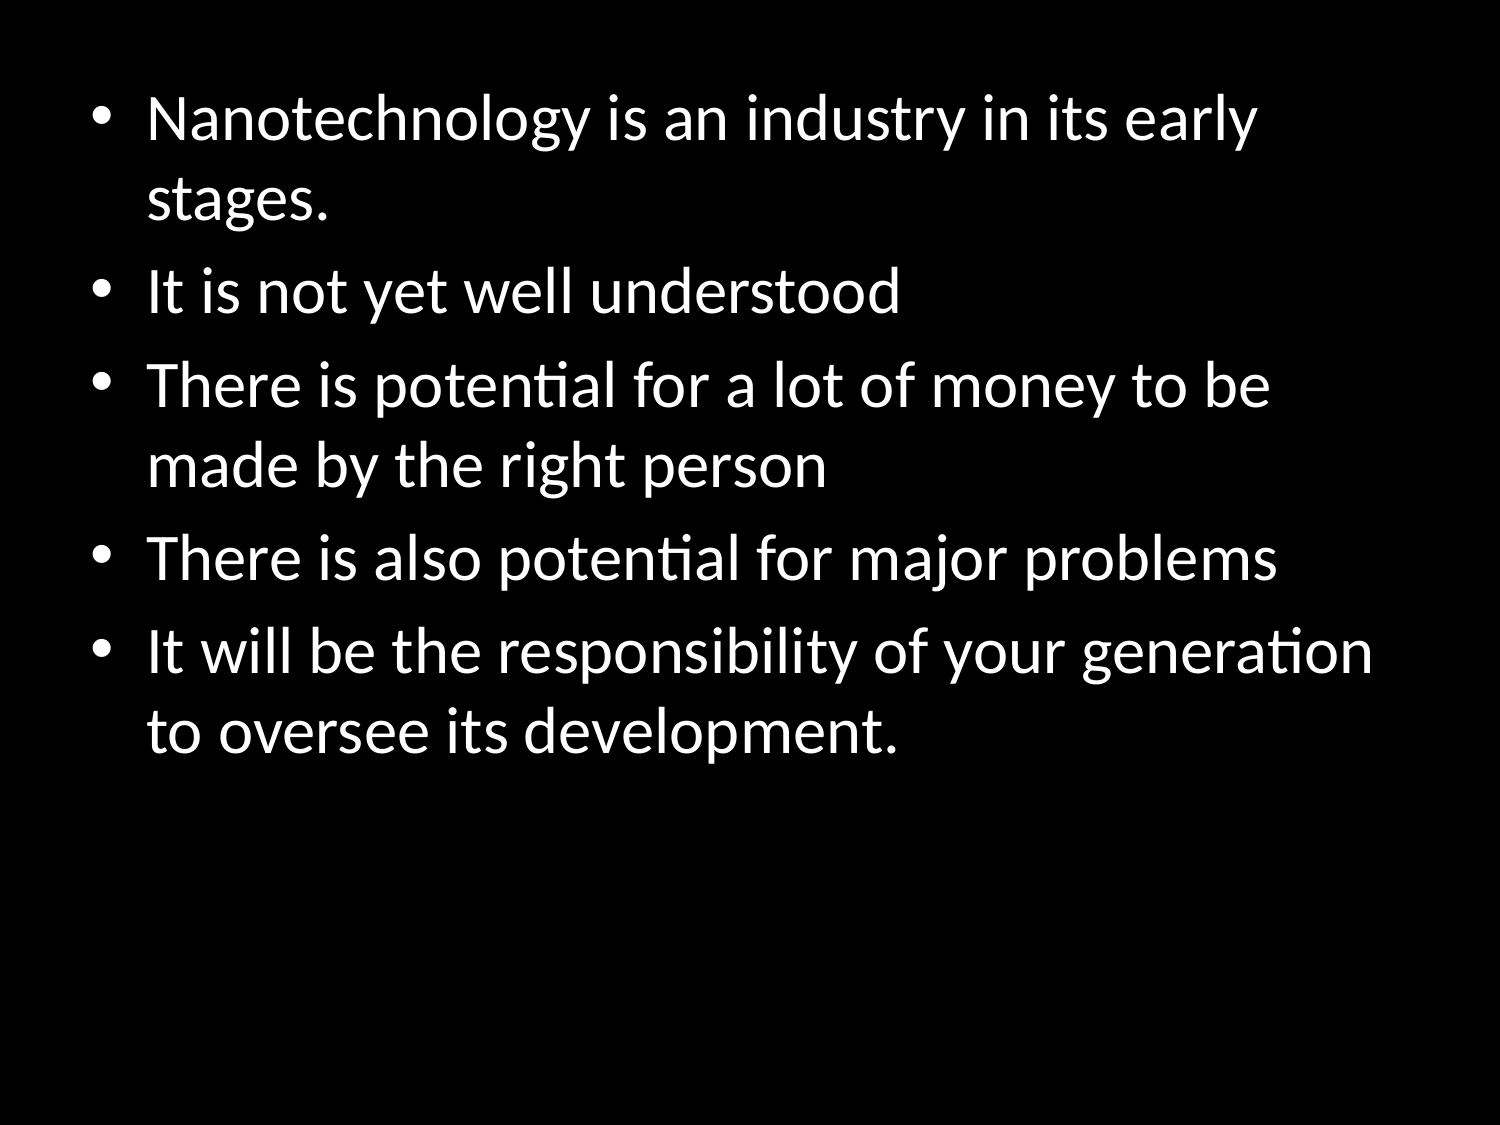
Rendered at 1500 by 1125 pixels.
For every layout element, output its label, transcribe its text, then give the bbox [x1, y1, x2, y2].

list Nanotechnology is an industry in its early stages. It is not yet well understood There is potential for a lot of money to be made by the right person There is also potential for major problems It will be the responsibility of your generation to oversee its development. [75, 66, 1425, 1005]
